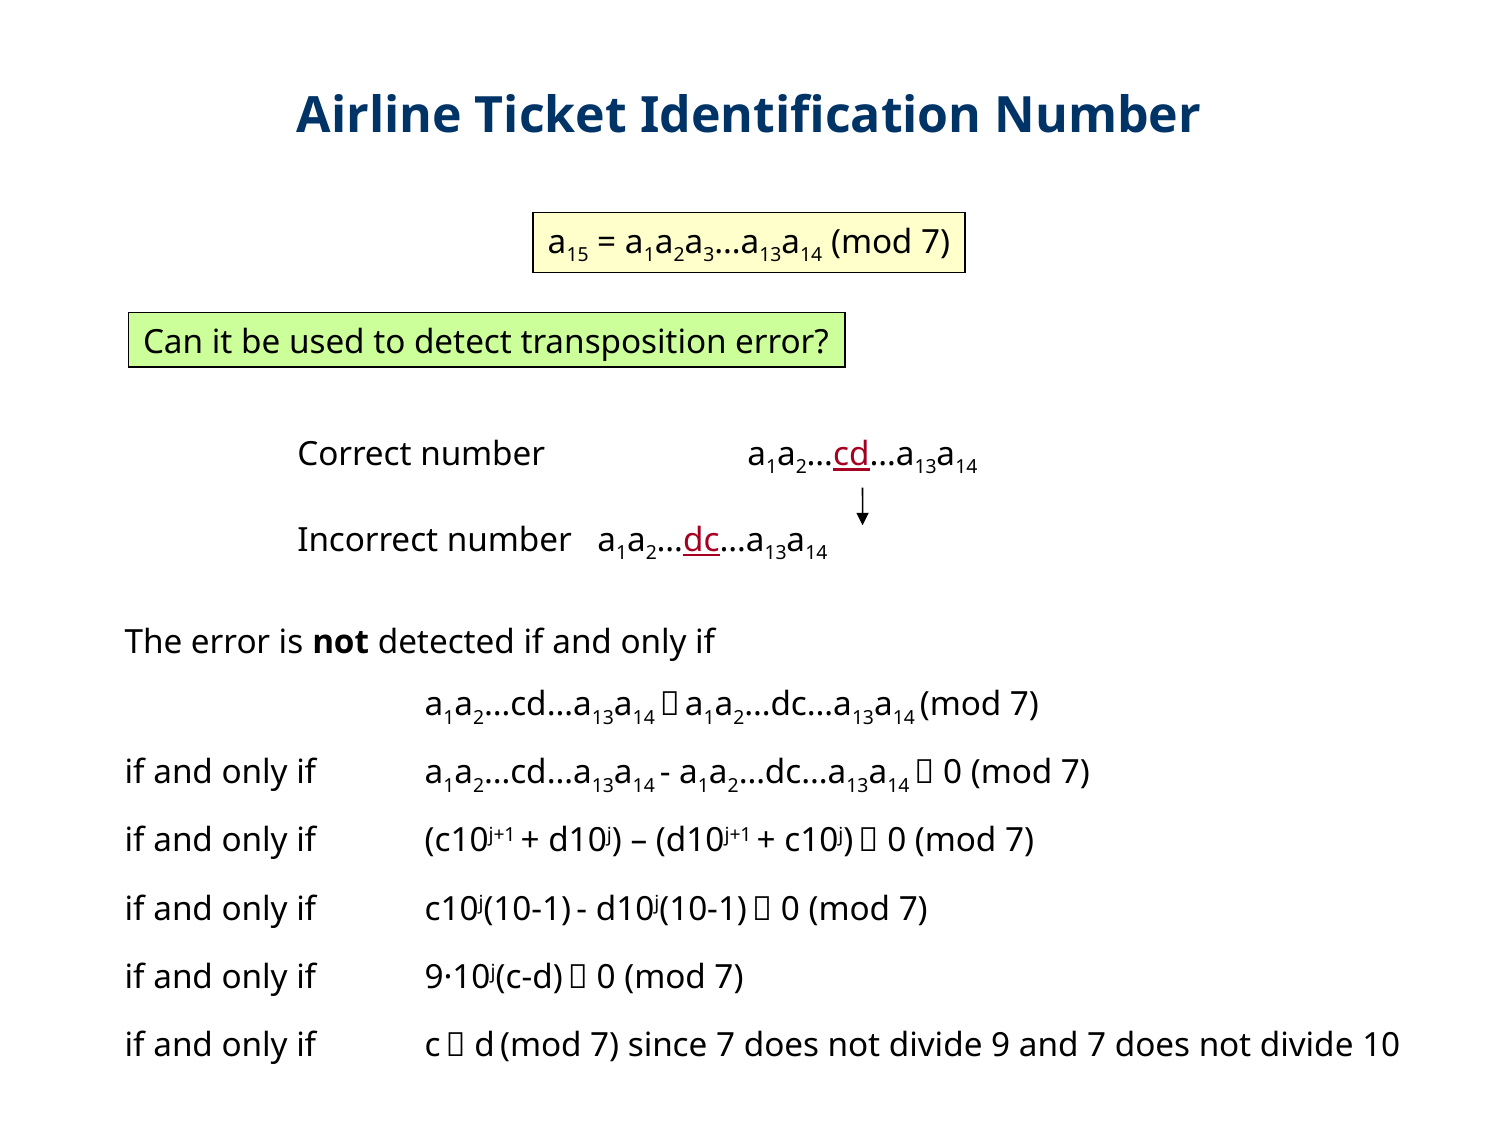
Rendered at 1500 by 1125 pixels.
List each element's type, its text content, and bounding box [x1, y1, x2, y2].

text_box Airline Ticket Identification Number [282, 74, 1217, 150]
text_box a15 = a1a2a3…a13a14 (mod 7) [533, 212, 966, 273]
text_box The error is not detected if and only if a1a2…cd…a13a14  a1a2…dc…a13a14 (mod 7) if and only if a1a2…cd…a13a14 - a1a2…dc…a13a14  0 (mod 7) if and only if (c10j+1 + d10j) – (d10j+1 + c10j)  0 (mod 7) if and only if c10j(10-1) - d10j(10-1)  0 (mod 7) if and only if 9·10j(c-d)  0 (mod 7) if and only if c  d (mod 7) since 7 does not divide 9 and 7 does not divide 10 [109, 612, 1417, 1076]
text_box Can it be used to detect transposition error? [128, 312, 846, 368]
text_box Correct number a1a2…cd…a13a14 Incorrect number a1a2…dc…a13a14 [282, 424, 1213, 571]
text_box [856, 487, 869, 526]
